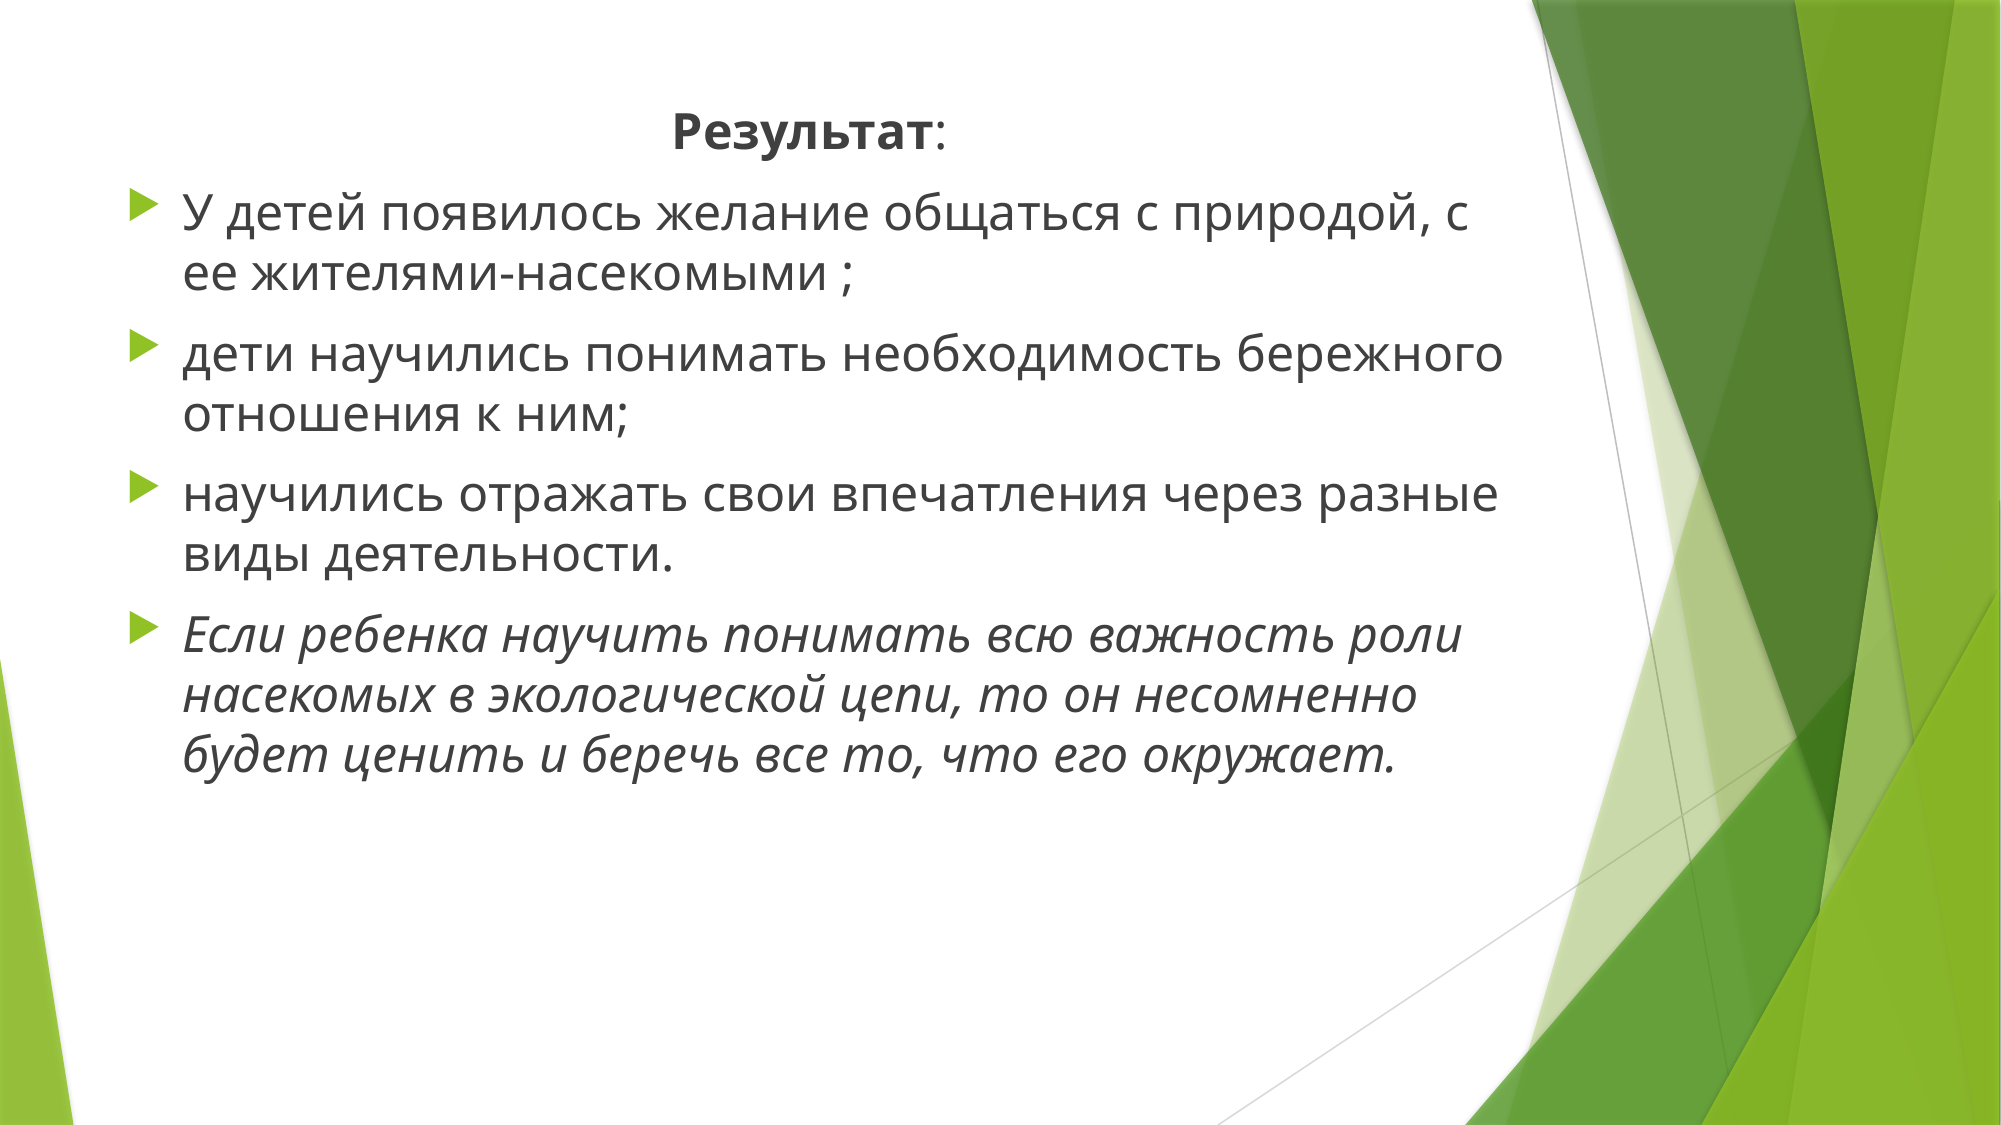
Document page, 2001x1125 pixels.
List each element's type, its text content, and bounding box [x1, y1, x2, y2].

list Результат: У детей появилось желание общаться с природой, с ее жителями-насекомыми ; дети научились понимать необходимость бережного отношения к ним; научились отражать свои впечатления через разные виды деятельности. Если ребенка научить понимать всю важность роли насекомых в экологической цепи, то он несомненно будет ценить и беречь все то, что его окружает. [111, 91, 1522, 991]
